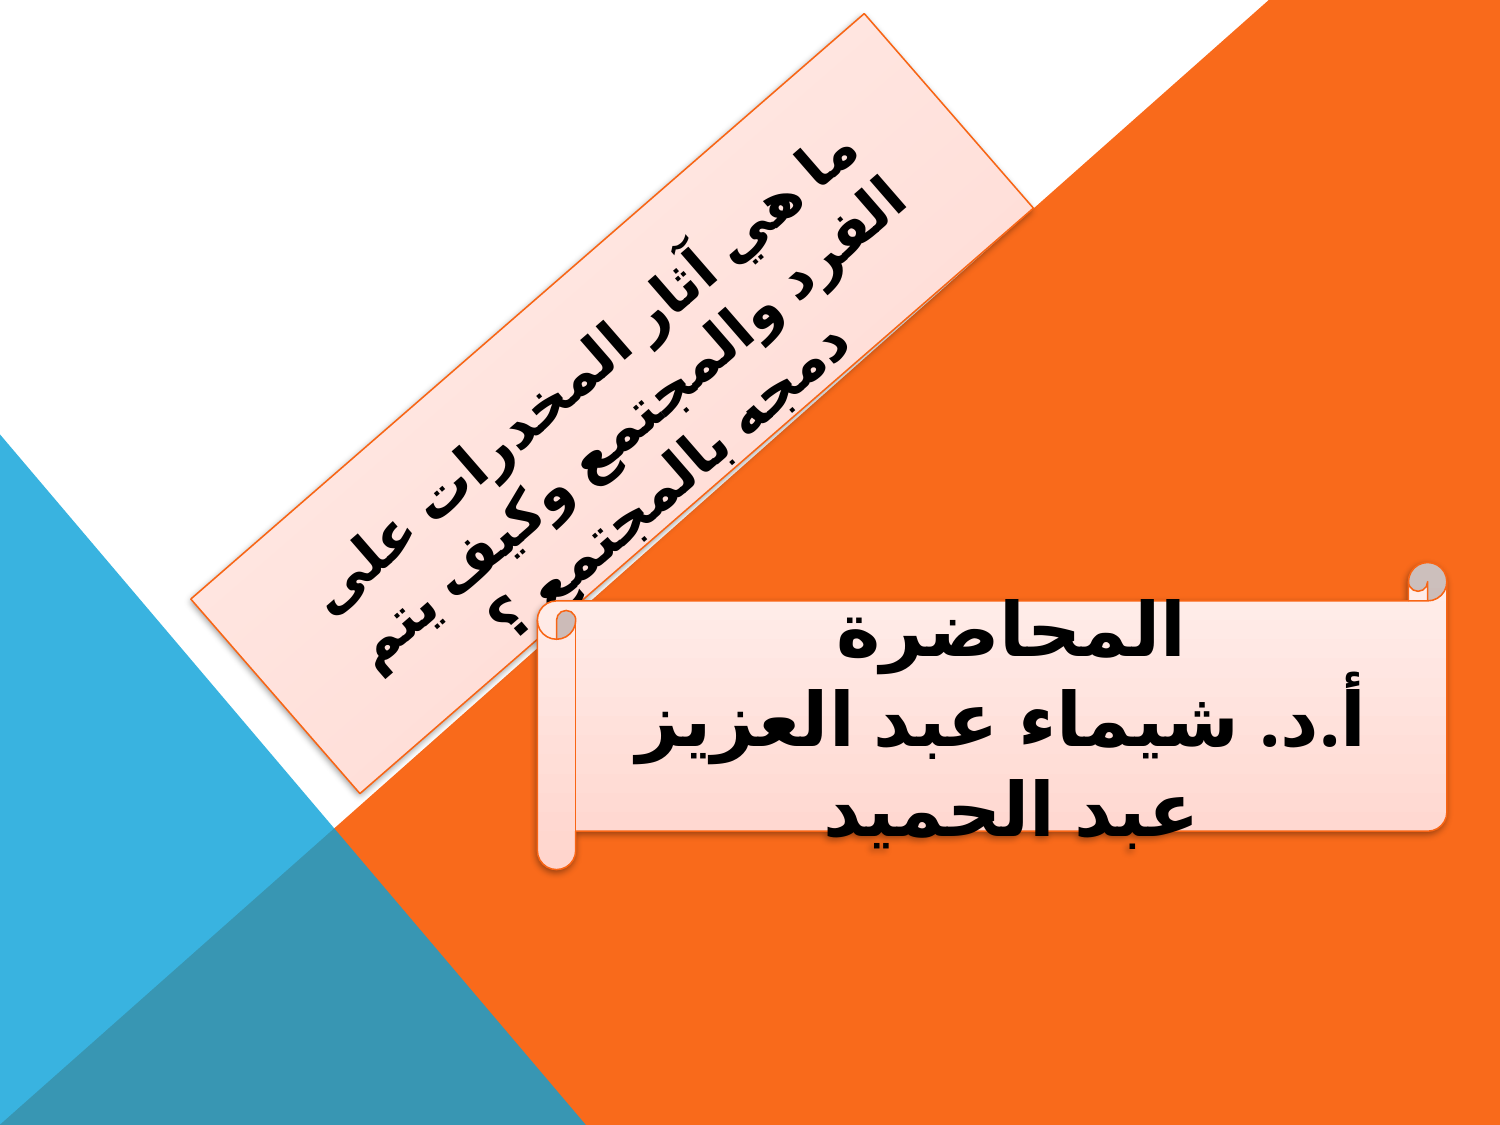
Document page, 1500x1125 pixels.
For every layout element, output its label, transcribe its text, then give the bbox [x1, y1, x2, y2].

text_box المحاضرة أ.د. شيماء عبد العزيز عبد الحميد [536, 561, 1448, 871]
title ما هي آثار المخدرات على الفرد والمجتمع وكيف يتم دمجه بالمجتمع ؟ [190, 13, 1034, 795]
